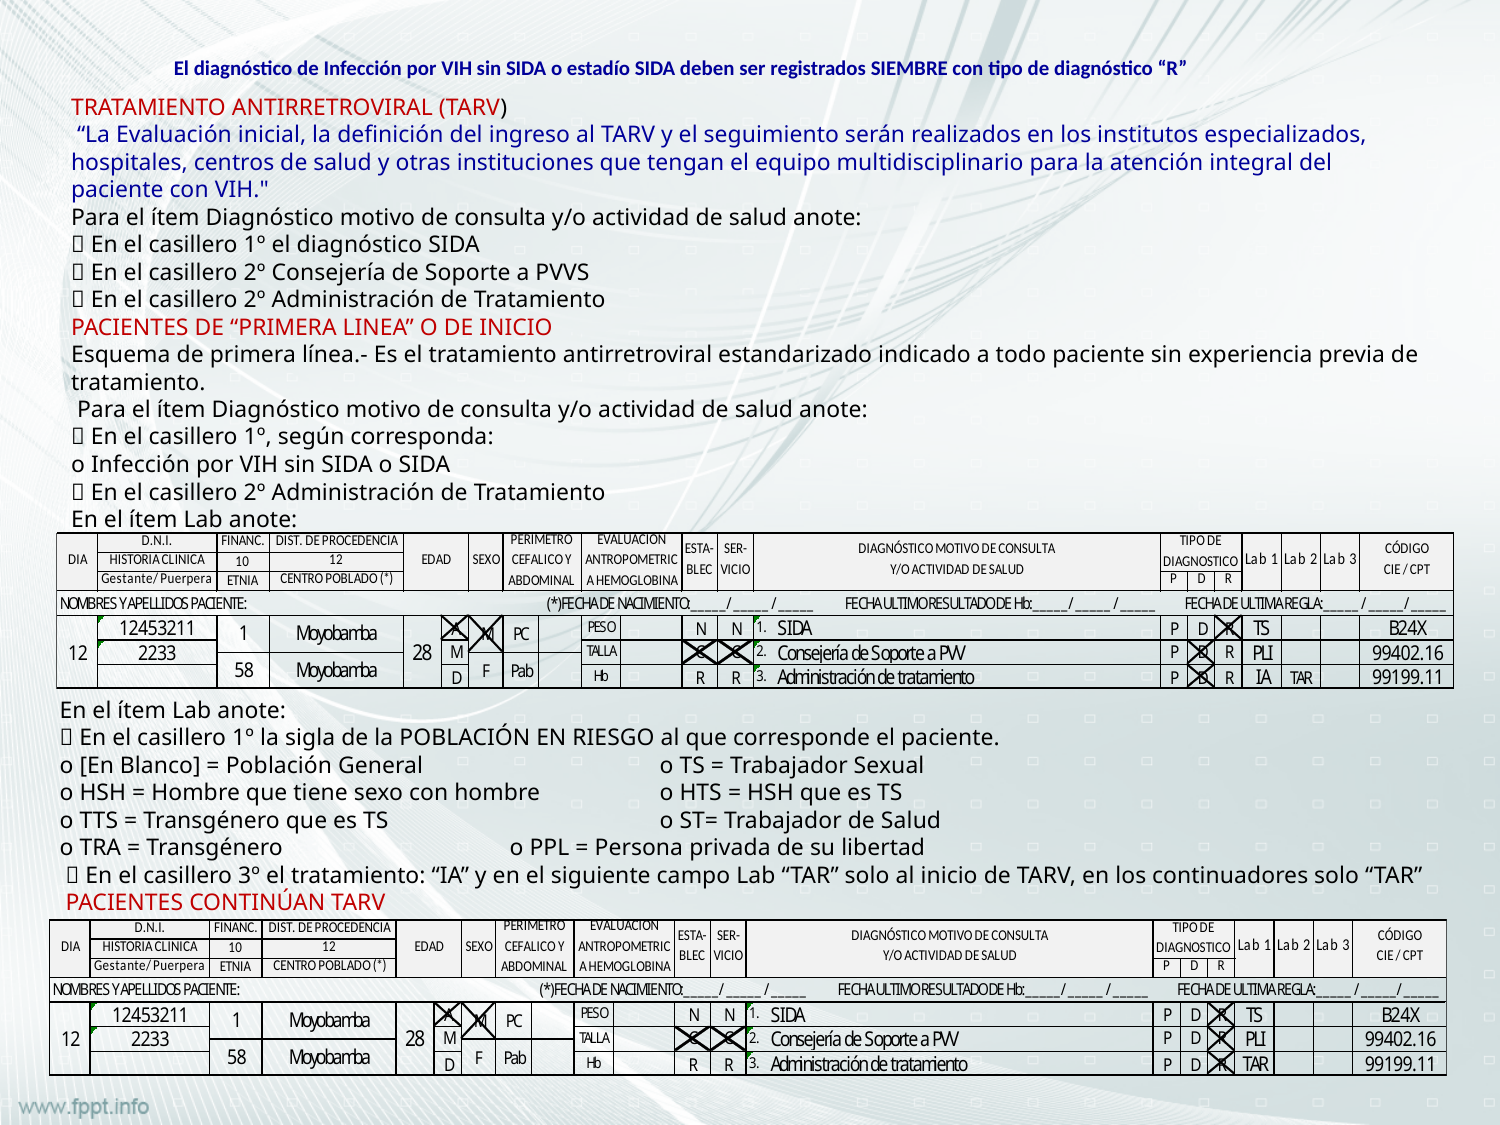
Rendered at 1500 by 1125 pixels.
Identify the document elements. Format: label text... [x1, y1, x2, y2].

picture [49, 919, 1448, 1077]
text_box El diagnóstico de Infección por VIH sin SIDA o estadío SIDA deben ser registrados SIEMBRE con tipo de diagnóstico “R” [159, 47, 1235, 85]
text_box En el ítem Lab anote:  En el casillero 1º la sigla de la POBLACIÓN EN RIESGO al que corresponde el paciente. o [En Blanco] = Población General o TS = Trabajador Sexual o HSH = Hombre que tiene sexo con hombre o HTS = HSH que es TS o TTS = Transgénero que es TS o ST= Trabajador de Salud o TRA = Transgénero o PPL = Persona privada de su libertad  En el casillero 3º el tratamiento: “IA” y en el siguiente campo Lab “TAR” solo al inicio de TARV, en los continuadores solo “TAR” PACIENTES CONTINÚAN TARV [44, 688, 1456, 923]
text_box TRATAMIENTO ANTIRRETROVIRAL (TARV) “La Evaluación inicial, la definición del ingreso al TARV y el seguimiento serán realizados en los institutos especializados, hospitales, centros de salud y otras instituciones que tengan el equipo multidisciplinario para la atención integral del paciente con VIH." Para el ítem Diagnóstico motivo de consulta y/o actividad de salud anote:  En el casillero 1º el diagnóstico SIDA  En el casillero 2º Consejería de Soporte a PVVS  En el casillero 2º Administración de Tratamiento PACIENTES DE “PRIMERA LINEA” O DE INICIO Esquema de primera línea.- Es el tratamiento antirretroviral estandarizado indicado a todo paciente sin experiencia previa de tratamiento. Para el ítem Diagnóstico motivo de consulta y/o actividad de salud anote:  En el casillero 1º, según corresponda: o Infección por VIH sin SIDA o SIDA  En el casillero 2º Administración de Tratamiento En el ítem Lab anote:  En el casillero 2º la sigla “PLI” que identifica a Medicamentos de primera línea. PACIENTES INICIAN TARV [56, 85, 1444, 532]
picture [56, 532, 1456, 691]
